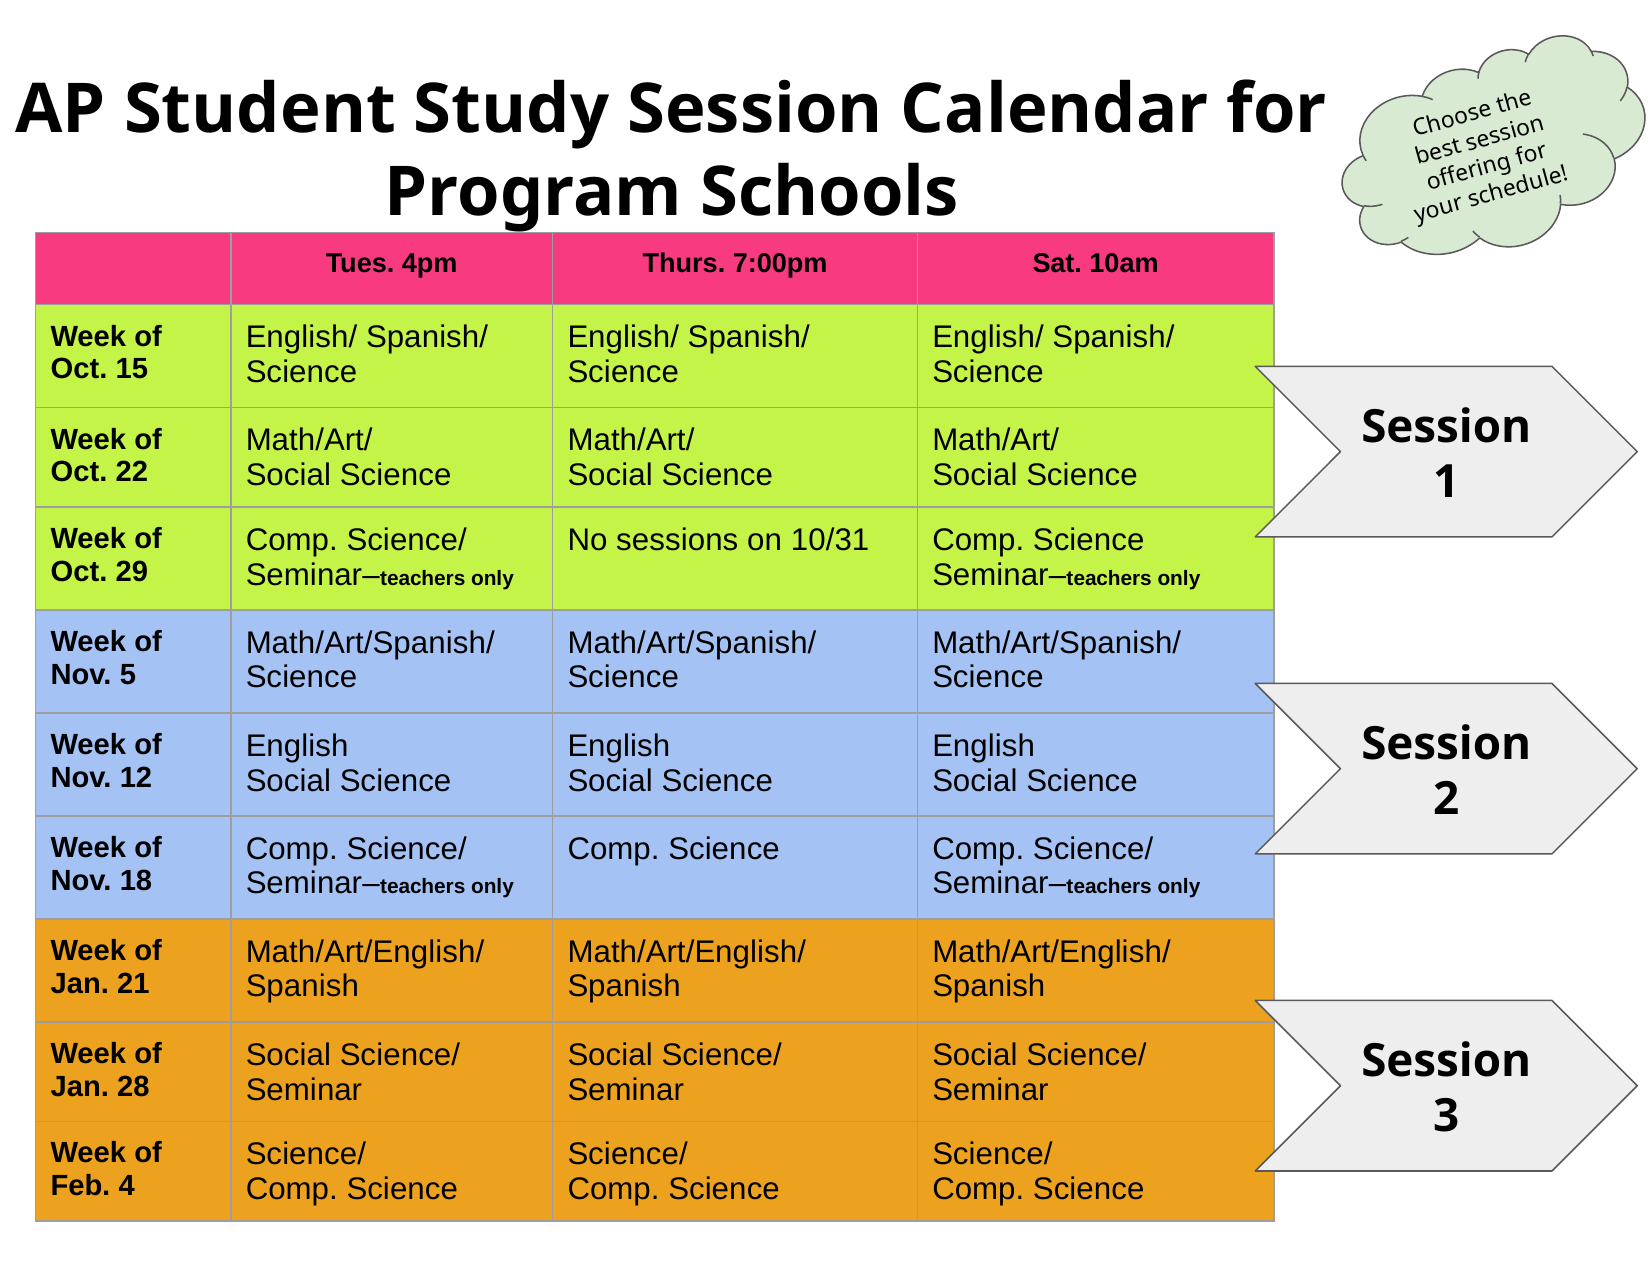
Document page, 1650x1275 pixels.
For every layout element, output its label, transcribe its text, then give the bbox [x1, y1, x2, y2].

table_cell English/ Spanish/ Science [553, 305, 917, 407]
table_cell English Social Science [232, 714, 552, 815]
table_cell Week of Oct. 29 [36, 508, 230, 609]
table_cell Math/Art/English/ Spanish [553, 920, 917, 1021]
table_cell Comp. Science/ Seminar–teachers only [918, 817, 1273, 918]
text_box Choose the best session offering for your schedule! [1342, 35, 1645, 255]
table_cell Math/Art/Spanish/ Science [553, 611, 917, 712]
text_box Session 2 [1255, 683, 1638, 854]
table_cell Week of Jan. 21 [36, 920, 230, 1021]
table_header [36, 233, 230, 304]
table_cell Week of Nov. 5 [36, 611, 230, 712]
table_header Sat. 10am [918, 233, 1273, 304]
table_cell Comp. Science Seminar–teachers only [918, 508, 1273, 609]
table_cell Science/ Comp. Science [553, 1122, 917, 1220]
table_cell Math/Art/English/ Spanish [232, 920, 552, 1021]
table_cell Social Science/ Seminar [918, 1023, 1273, 1121]
table_cell Science/ Comp. Science [232, 1122, 552, 1220]
table_cell English Social Science [918, 714, 1273, 815]
table_cell Week of Nov. 12 [36, 714, 230, 815]
table_cell Science/ Comp. Science [918, 1122, 1273, 1220]
table_cell Math/Art/ Social Science [232, 408, 552, 506]
table_header Tues. 4pm [232, 233, 552, 304]
table_cell English/ Spanish/ Science [918, 305, 1273, 407]
table_cell Week of Oct. 22 [36, 408, 230, 506]
table_cell Math/Art/Spanish/ Science [232, 611, 552, 712]
table_cell Math/Art/ Social Science [918, 408, 1273, 506]
table_cell No sessions on 10/31 [553, 508, 917, 609]
table_header Thurs. 7:00pm [553, 233, 917, 304]
text_box Session 1 [1255, 366, 1638, 537]
table_cell Week of Oct. 15 [36, 305, 230, 407]
table_cell Week of Nov. 18 [36, 817, 230, 918]
table_cell Social Science/ Seminar [232, 1023, 552, 1121]
table_cell Week of Jan. 28 [36, 1023, 230, 1121]
table_cell Comp. Science/ Seminar–teachers only [232, 817, 552, 918]
table_cell Math/Art/Spanish/ Science [918, 611, 1273, 712]
table_cell Social Science/ Seminar [553, 1023, 917, 1121]
table_cell English Social Science [553, 714, 917, 815]
table_cell Comp. Science [553, 817, 917, 918]
text_box AP Student Study Session Calendar for Program Schools [0, 49, 1345, 220]
text_box Session 3 [1255, 1000, 1638, 1172]
table_cell Comp. Science/ Seminar–teachers only [232, 508, 552, 609]
table_cell Week of Feb. 4 [36, 1122, 230, 1220]
table_cell Math/Art/English/ Spanish [918, 920, 1273, 1021]
table_cell English/ Spanish/ Science [232, 305, 552, 407]
table_cell Math/Art/ Social Science [553, 408, 917, 506]
